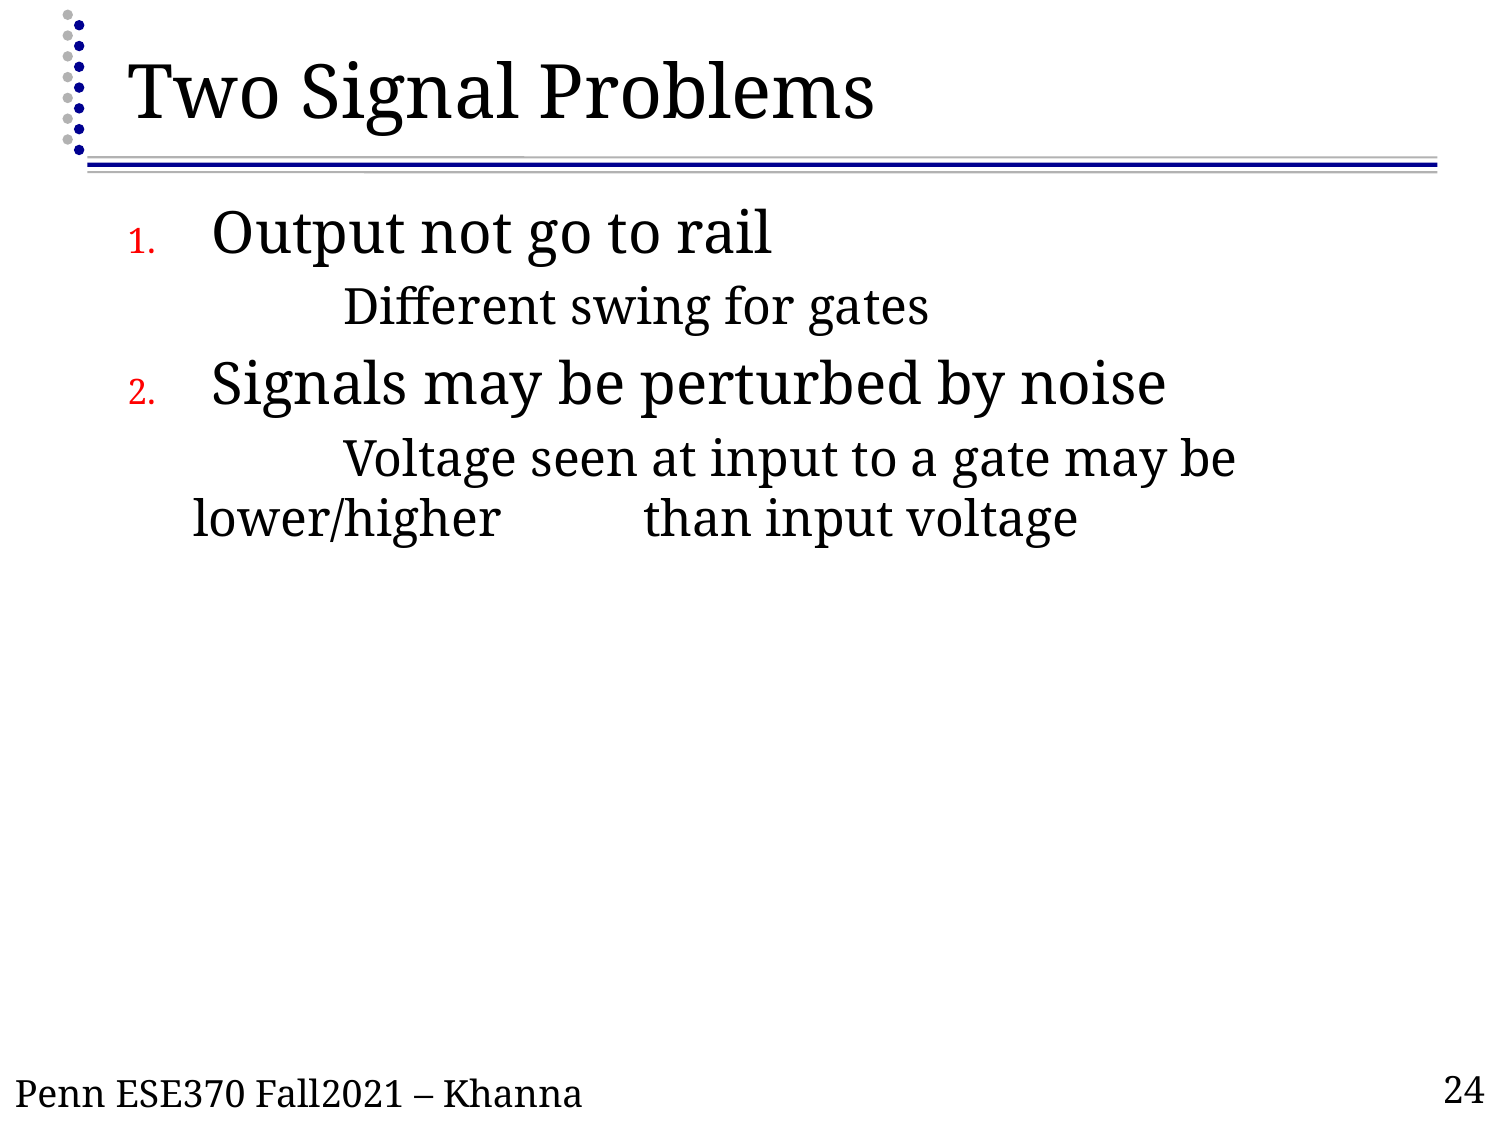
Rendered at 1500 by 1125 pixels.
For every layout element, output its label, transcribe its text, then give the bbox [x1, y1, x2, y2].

list Output not go to rail Different swing for gates Signals may be perturbed by noise Voltage seen at input to a gate may be lower/higher than input voltage [112, 187, 1388, 1013]
slide_number 24 [1187, 1050, 1500, 1125]
text_box Penn ESE370 Fall2021 – Khanna [0, 1062, 700, 1125]
title Two Signal Problems [112, 16, 1391, 142]
